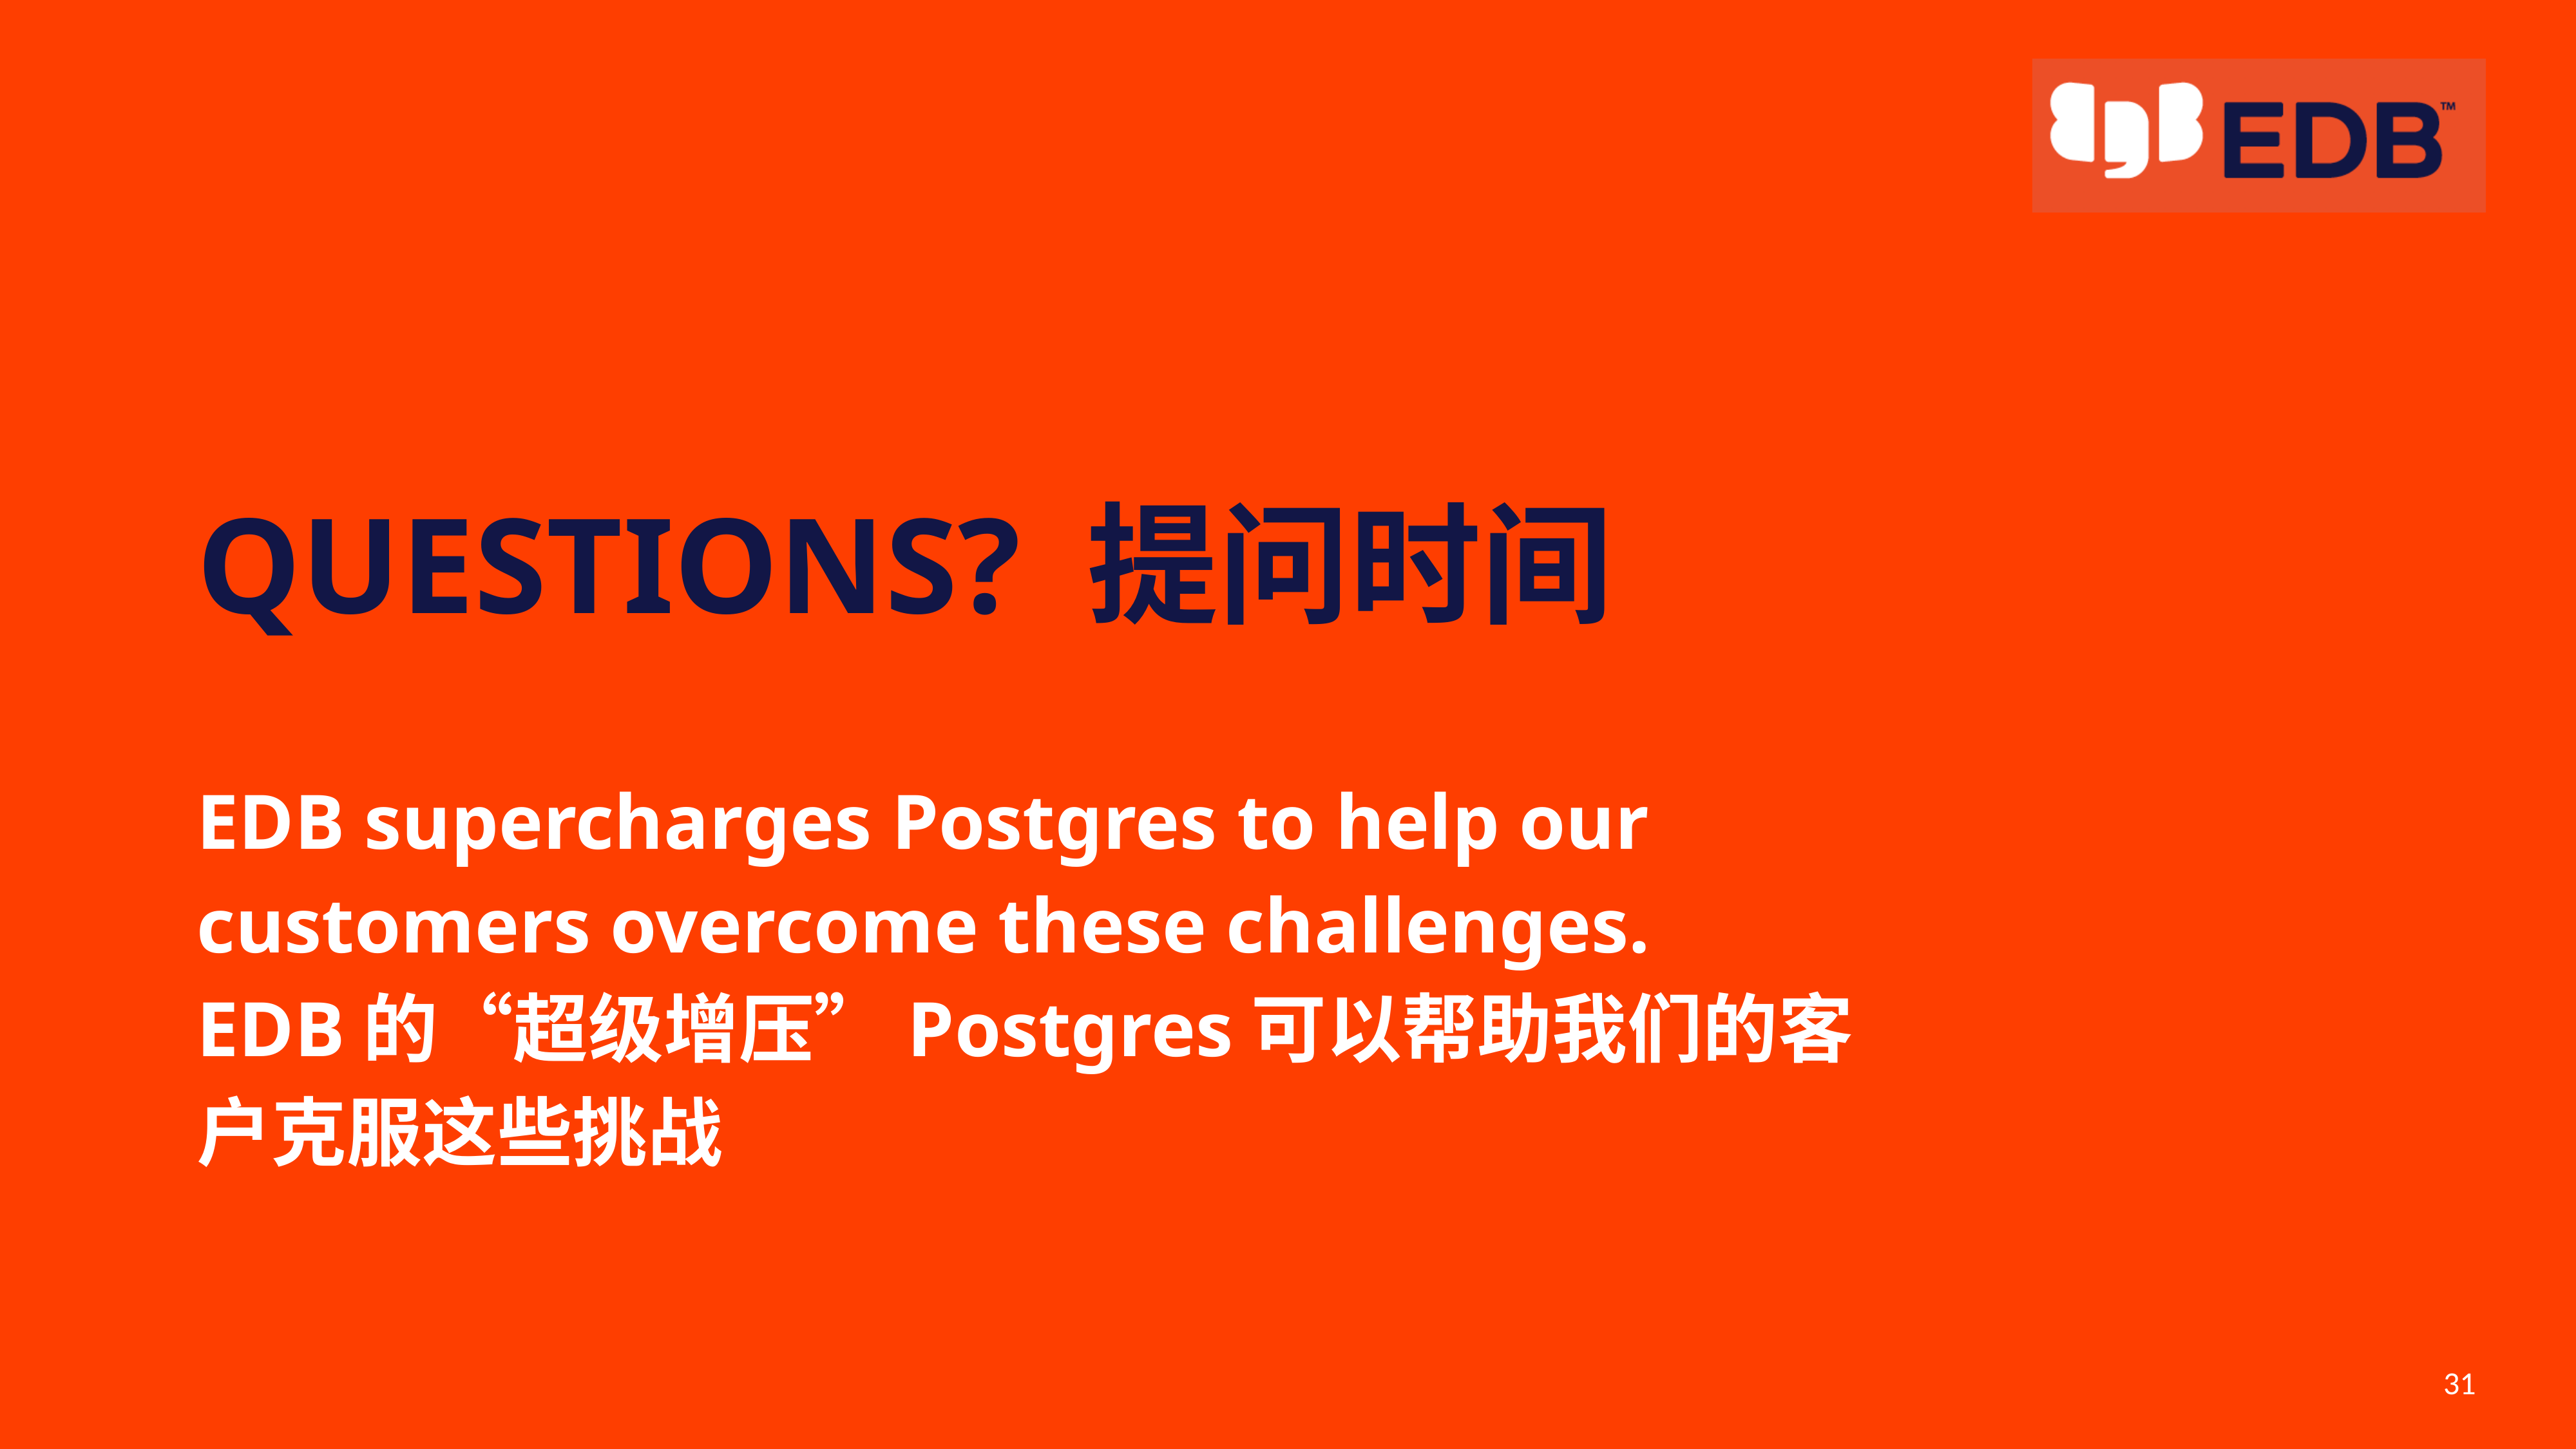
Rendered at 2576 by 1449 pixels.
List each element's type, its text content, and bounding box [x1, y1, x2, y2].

text_box EDB supercharges Postgres to help our customers overcome these challenges. EDB的“超级增压”Postgres可以帮助我们的客户克服这些挑战 [187, 751, 1934, 1031]
text_box QUESTIONS? 提问时间 [187, 472, 1902, 751]
picture [2032, 59, 2486, 213]
slide_number 31 [1860, 1343, 2486, 1421]
